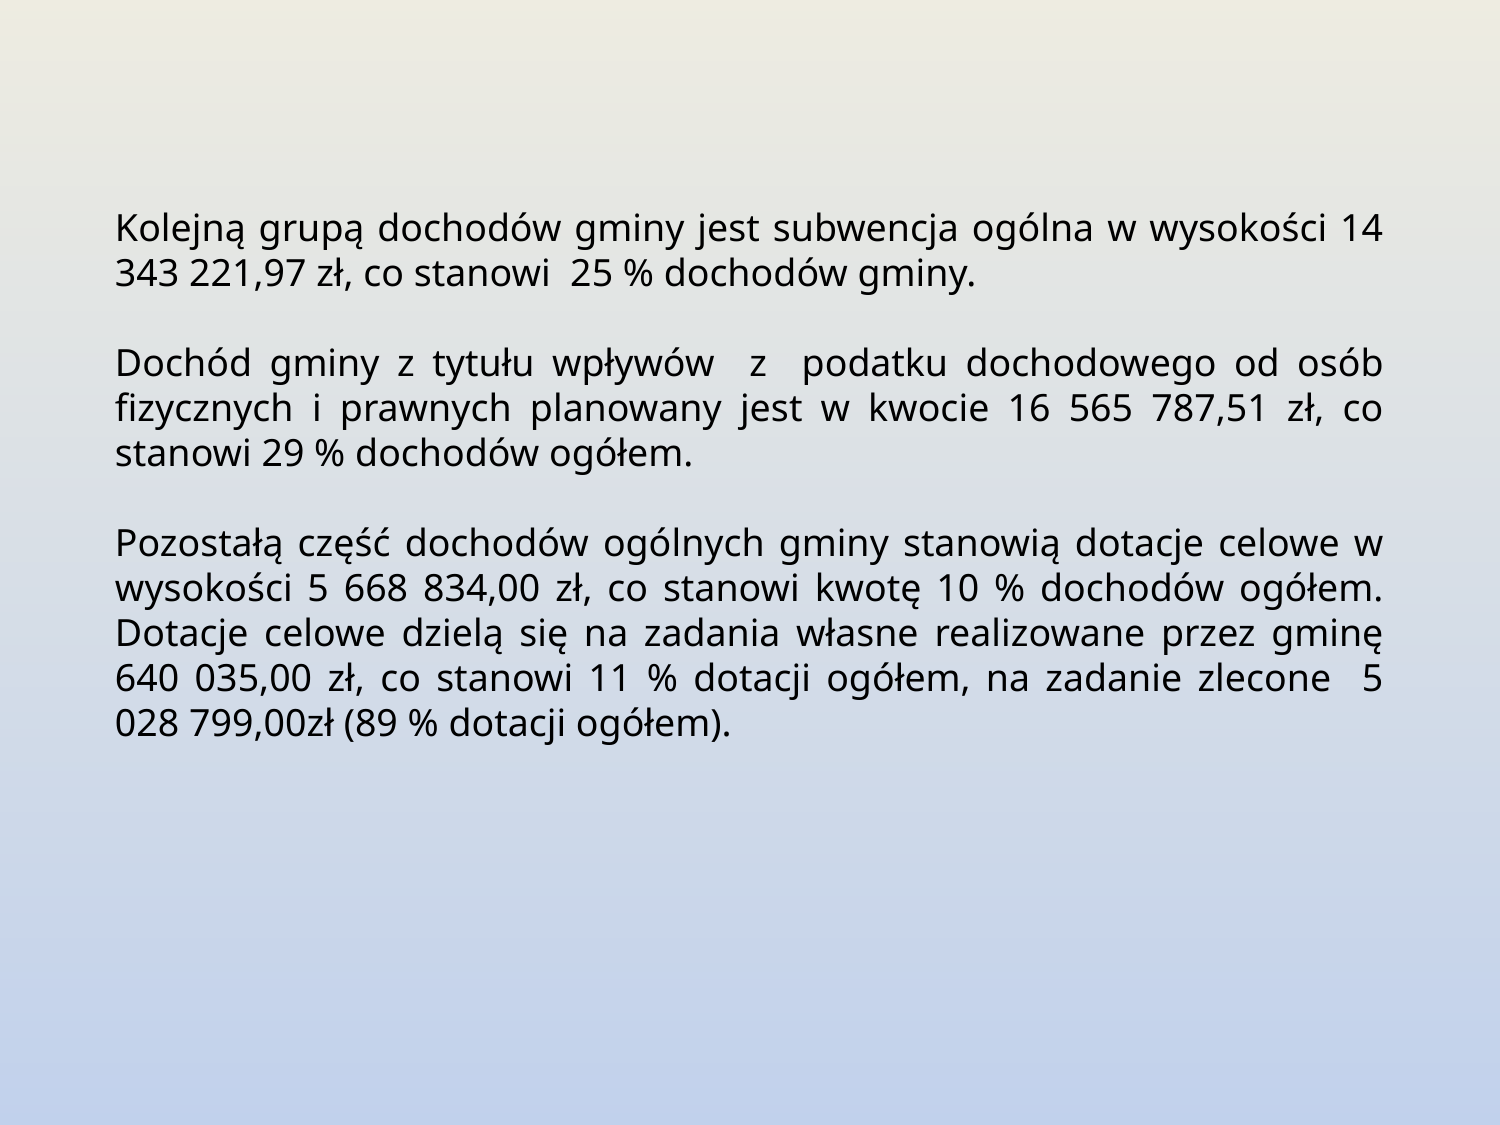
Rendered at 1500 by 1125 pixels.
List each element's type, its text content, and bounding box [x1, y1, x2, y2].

text_box Kolejną grupą dochodów gminy jest subwencja ogólna w wysokości 14 343 221,97 zł, co stanowi 25 % dochodów gminy. Dochód gminy z tytułu wpływów z podatku dochodowego od osób fizycznych i prawnych planowany jest w kwocie 16 565 787,51 zł, co stanowi 29 % dochodów ogółem. Pozostałą część dochodów ogólnych gminy stanowią dotacje celowe w wysokości 5 668 834,00 zł, co stanowi kwotę 10 % dochodów ogółem. Dotacje celowe dzielą się na zadania własne realizowane przez gminę 640 035,00 zł, co stanowi 11 % dotacji ogółem, na zadanie zlecone 5 028 799,00zł (89 % dotacji ogółem). [100, 196, 1400, 751]
